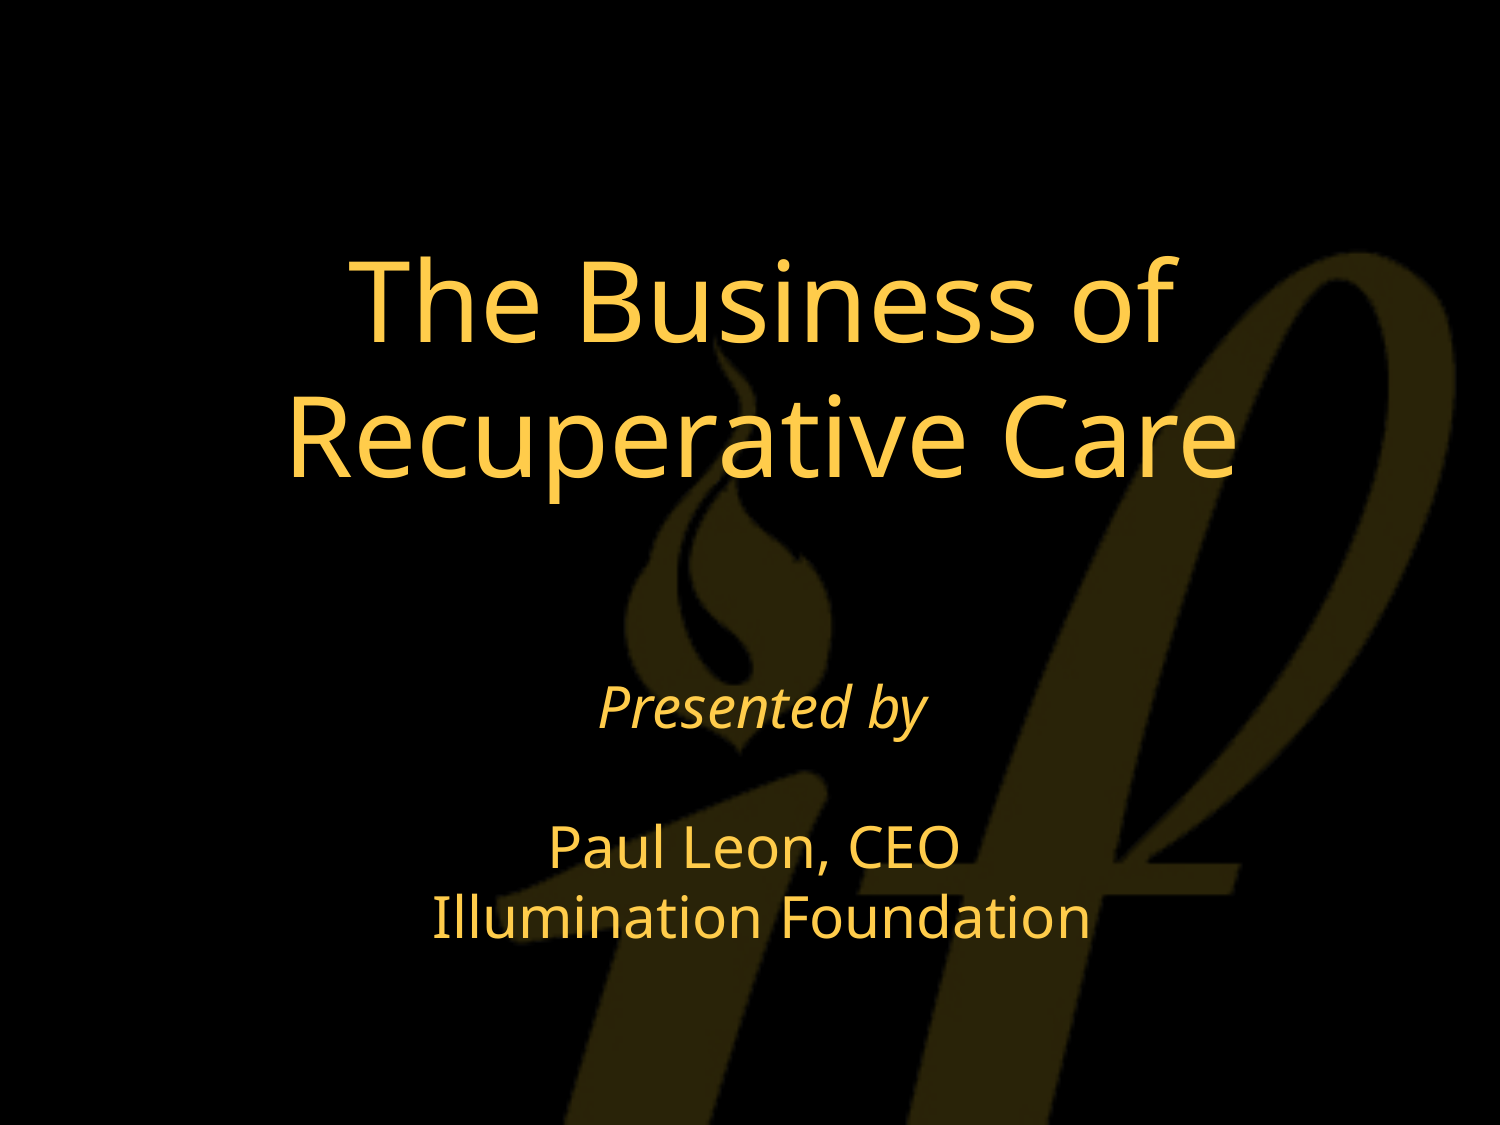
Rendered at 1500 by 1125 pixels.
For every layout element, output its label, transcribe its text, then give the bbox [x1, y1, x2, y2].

text_box [0, 0, 1500, 1125]
text_box The Business of Recuperative Care Presented by Paul Leon, CEO Illumination Foundation [12, 87, 1500, 1028]
